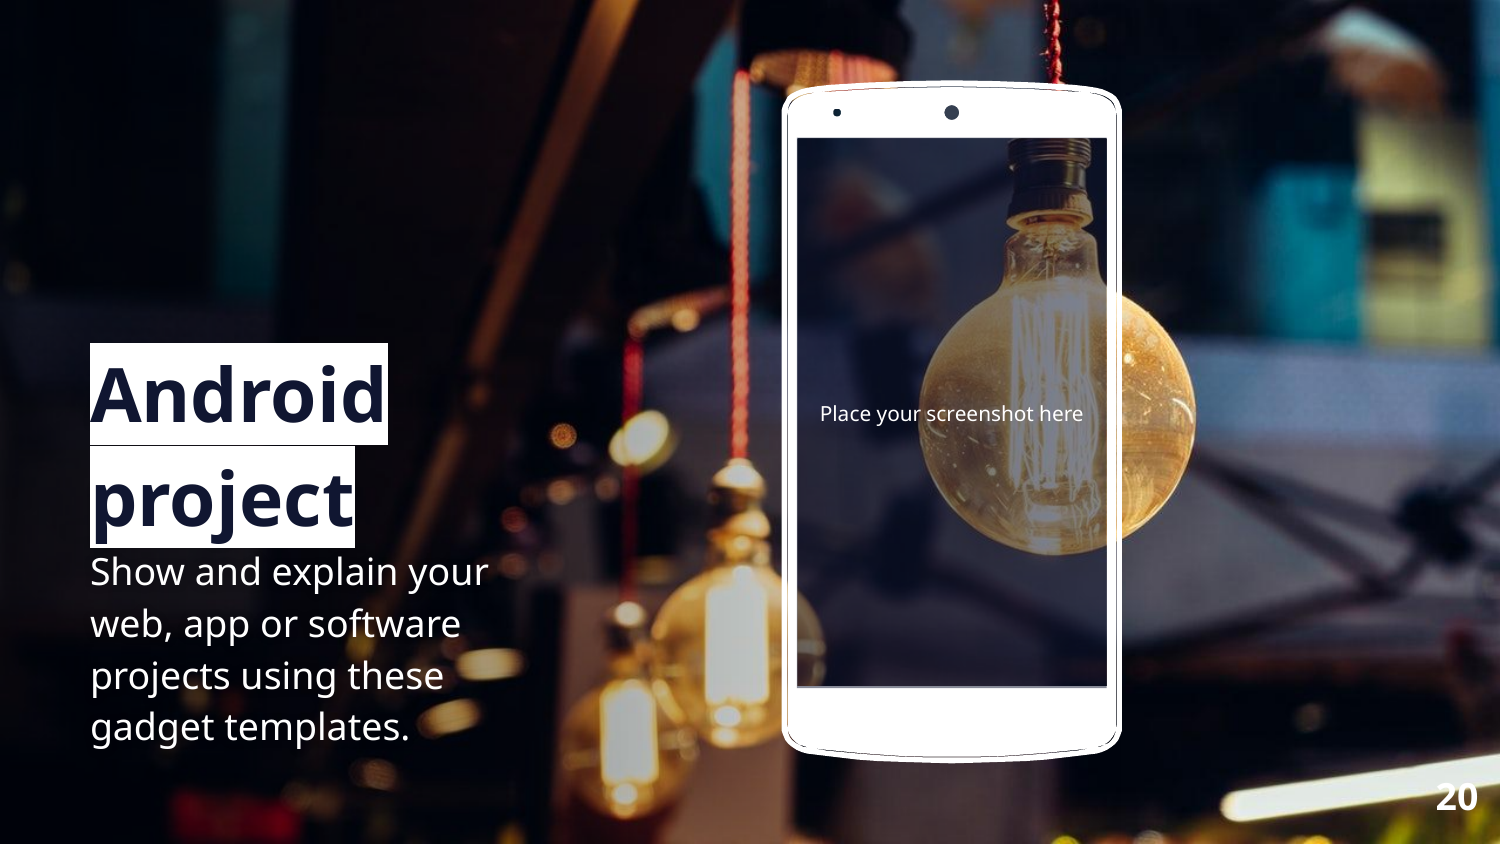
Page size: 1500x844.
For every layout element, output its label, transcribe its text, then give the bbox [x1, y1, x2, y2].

picture [0, 0, 1500, 844]
list Android project Show and explain your web, app or software projects using these gadget templates. [75, 110, 562, 764]
text_box Place your screenshot here [796, 137, 1107, 689]
text_box [781, 80, 1122, 764]
slide_number ‹#› [1407, 752, 1494, 844]
